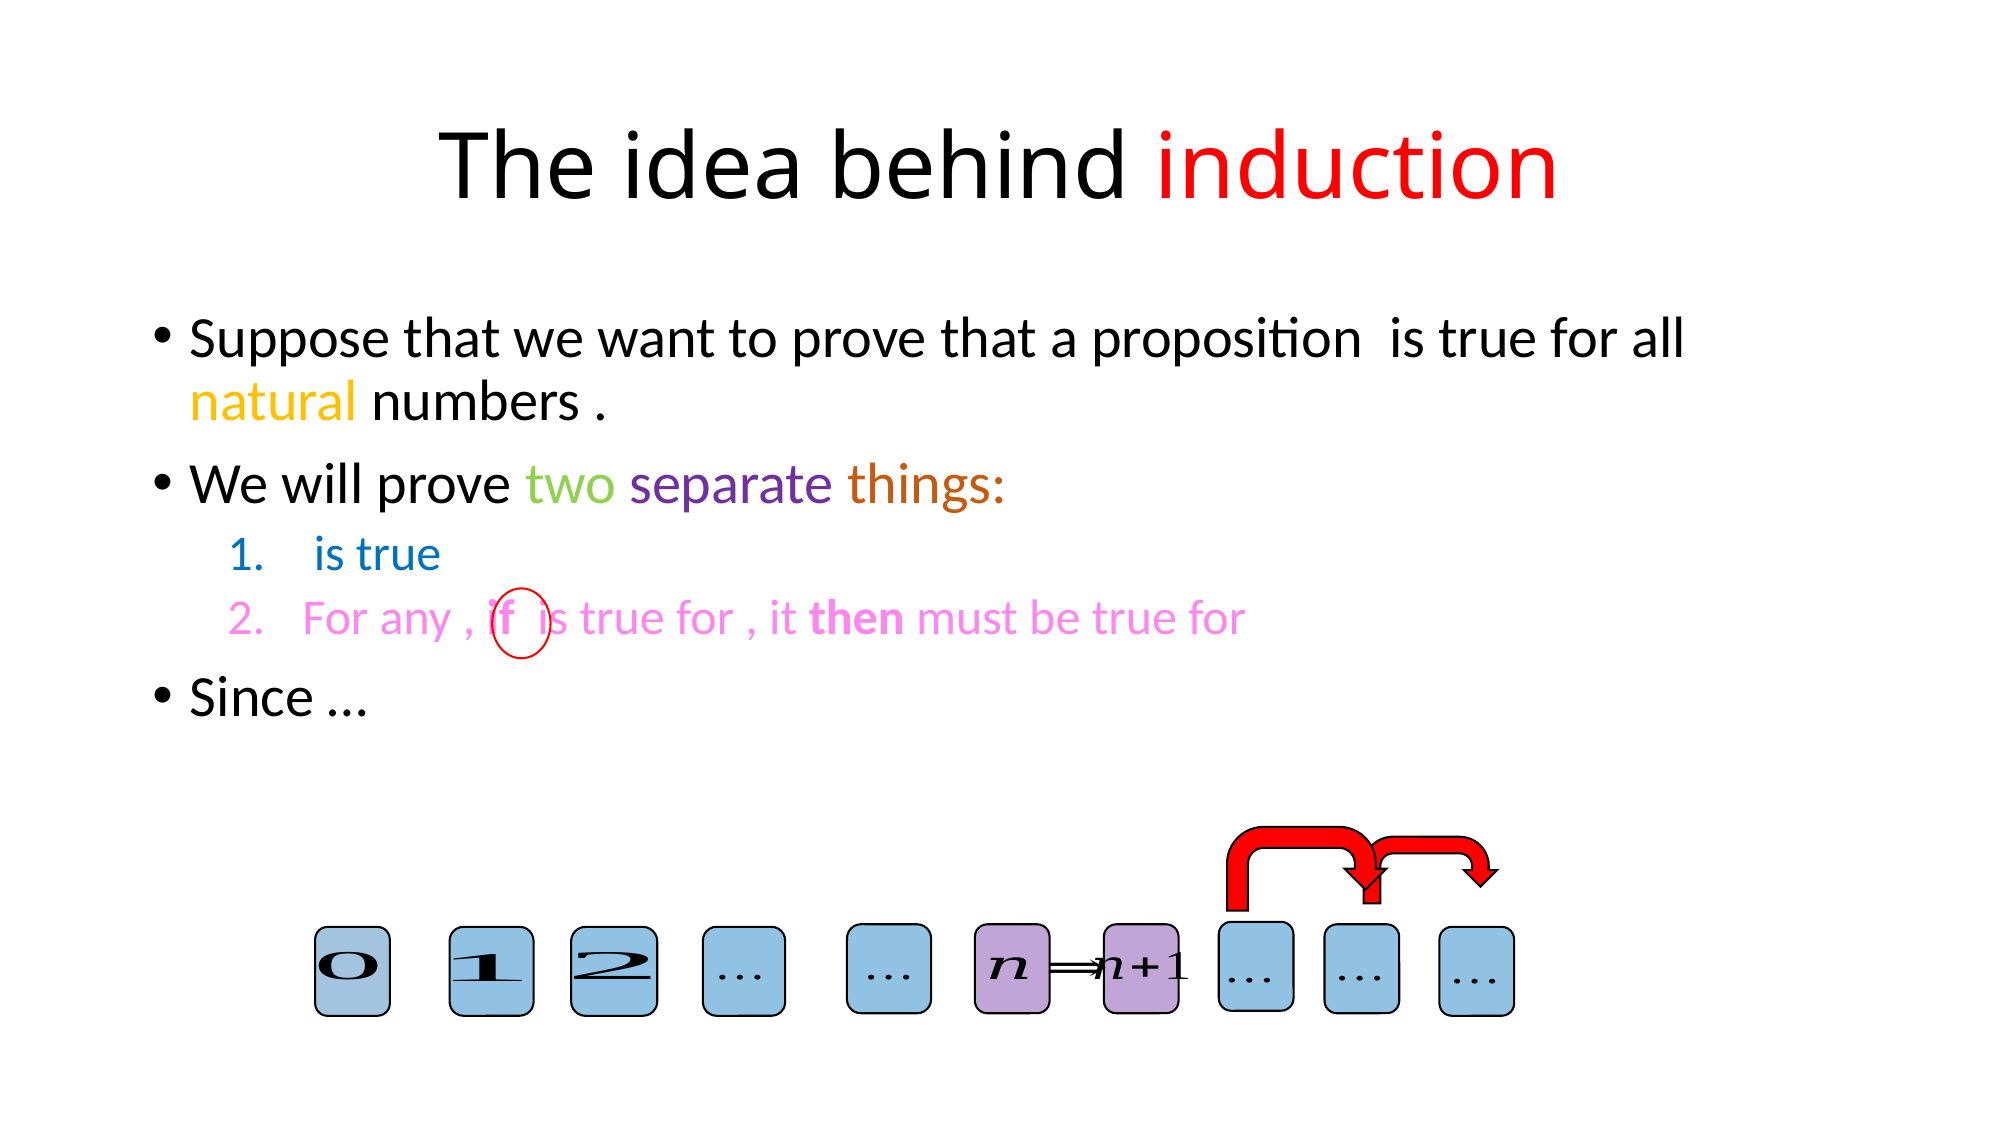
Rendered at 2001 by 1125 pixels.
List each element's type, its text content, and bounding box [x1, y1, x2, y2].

text_box [570, 925, 659, 1017]
text_box [1226, 825, 1389, 912]
text_box [973, 923, 1051, 1015]
text_box [1217, 920, 1295, 1012]
text_box [1323, 923, 1401, 1015]
text_box [1438, 925, 1516, 1017]
text_box [1372, 835, 1500, 889]
text_box [845, 923, 933, 1015]
text_box [1102, 923, 1180, 1015]
title The idea behind induction [137, 59, 1863, 278]
text_box [1362, 876, 1382, 905]
text_box [314, 925, 391, 1017]
text_box [491, 587, 552, 660]
text_box [701, 925, 787, 1017]
text_box [448, 925, 535, 1017]
